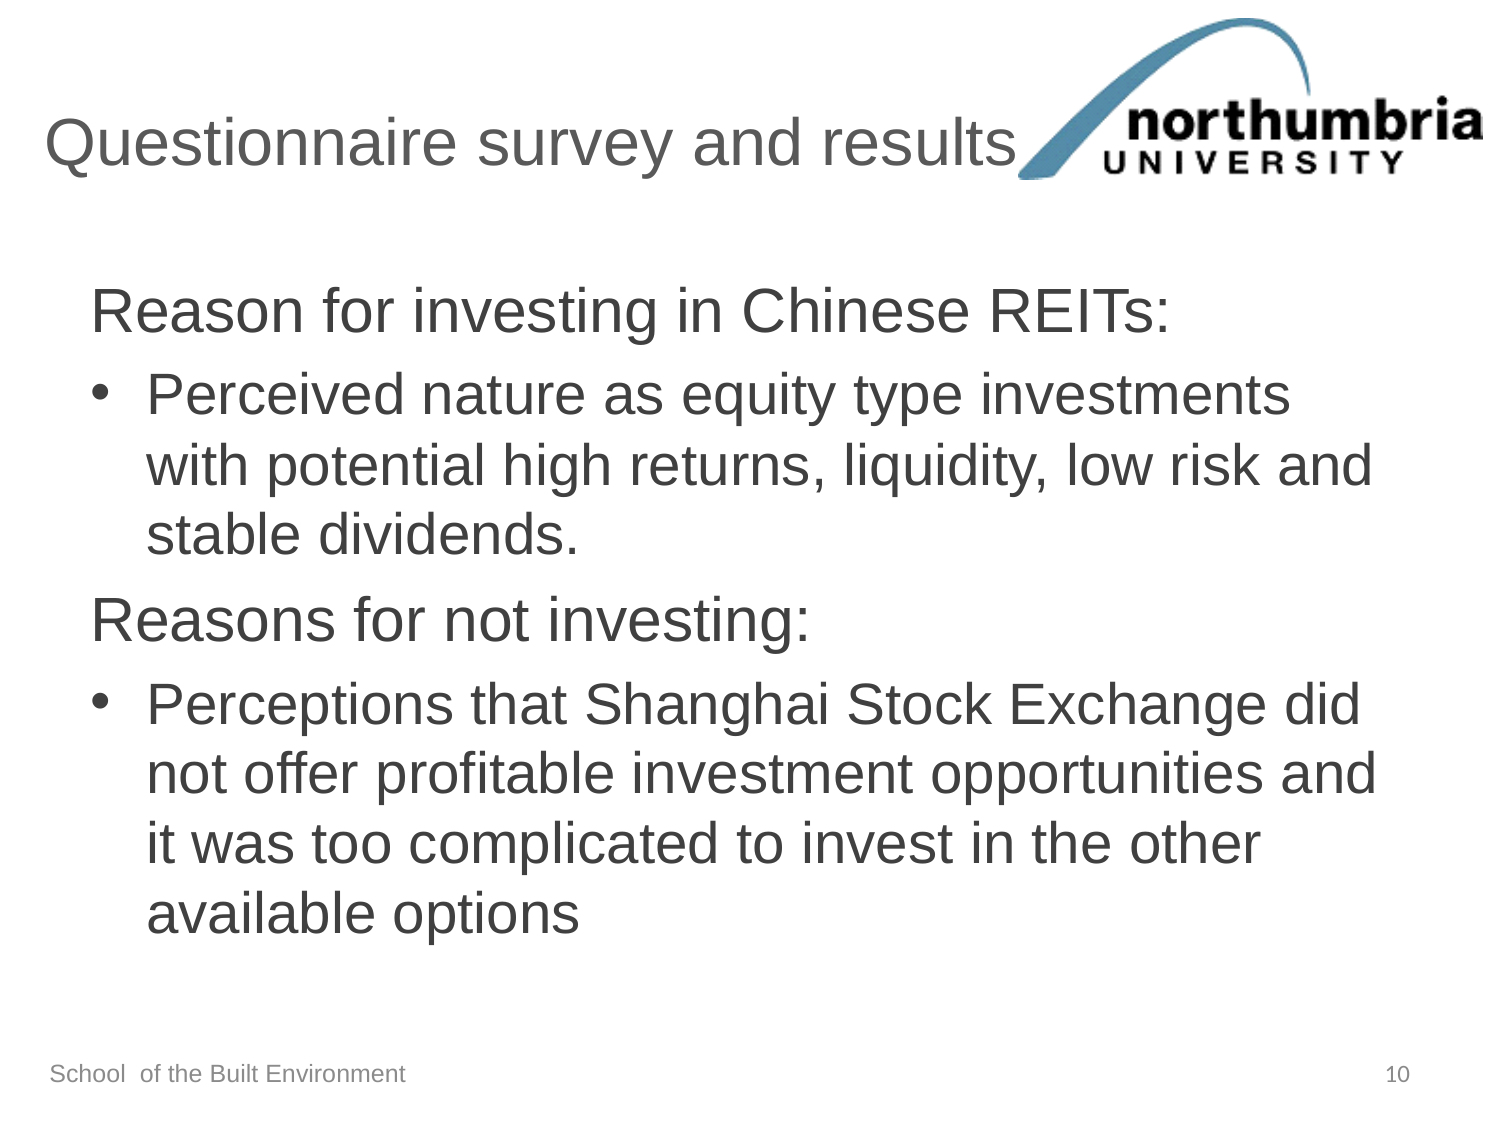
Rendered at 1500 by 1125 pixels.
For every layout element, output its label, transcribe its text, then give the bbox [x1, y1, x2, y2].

footer School of the Built Environment [0, 1042, 469, 1103]
slide_number 10 [1074, 1042, 1425, 1103]
title Questionnaire survey and results [29, 44, 1380, 233]
list Reason for investing in Chinese REITs: Perceived nature as equity type investments with potential high returns, liquidity, low risk and stable dividends. Reasons for not investing: Perceptions that Shanghai Stock Exchange did not offer profitable investment opportunities and it was too complicated to invest in the other available options [74, 262, 1426, 1006]
picture [1018, 18, 1483, 180]
